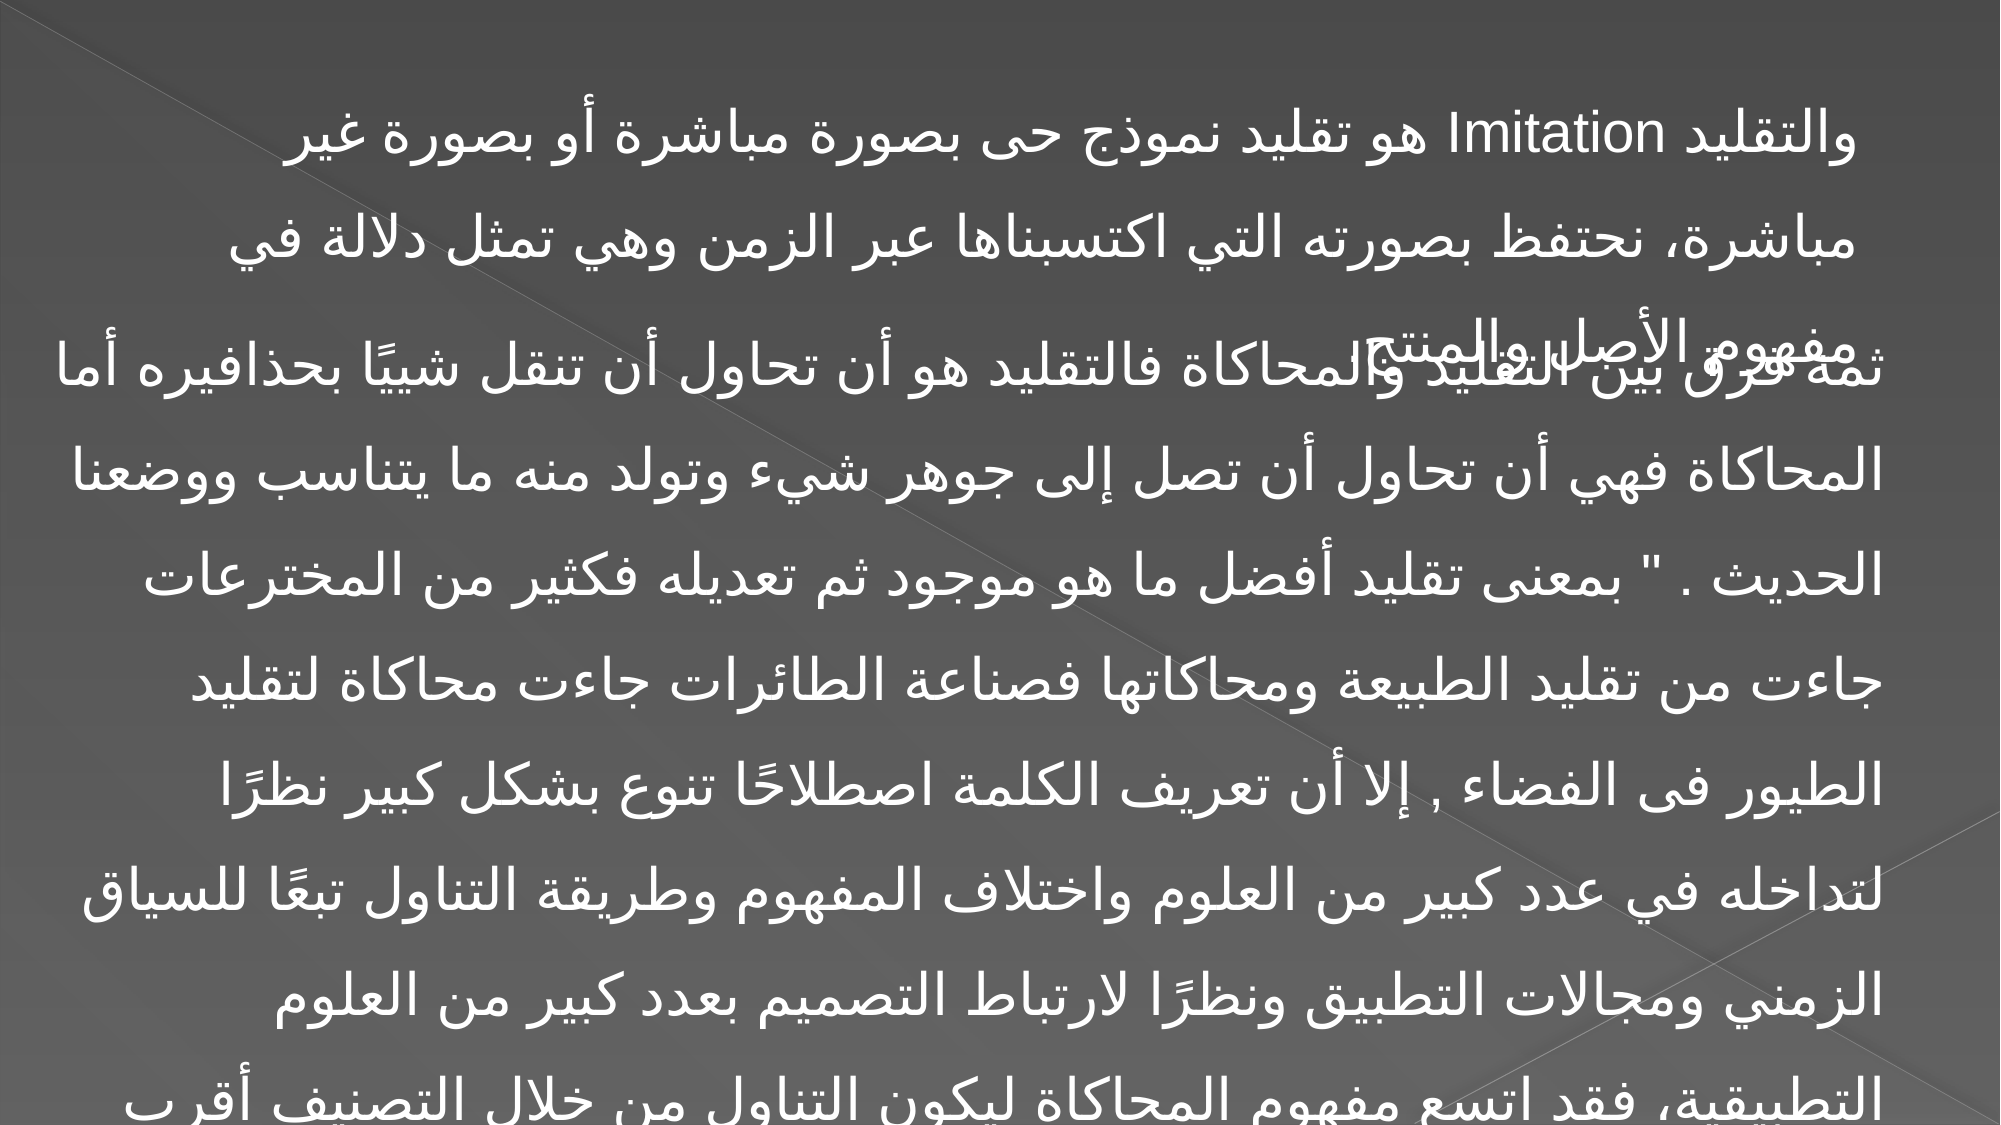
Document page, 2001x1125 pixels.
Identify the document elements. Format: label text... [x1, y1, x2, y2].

text_box ثمة فرق بين التقليد والمحاكاة فالتقليد هو أن تحاول أن تنقل شييًا بحذافيره أما المحاكاة فهي أن تحاول أن تصل إلى جوهر شيء وتولد منه ما يتناسب ووضعنا الحديث . " بمعنى تقليد أفضل ما هو موجود ثم تعديله فكثير من المخترعات جاءت من تقليد الطبيعة ومحاكاتها فصناعة الطائرات جاءت محاكاة لتقليد الطيور فى الفضاء , إلا أن تعريف الكلمة اصطلاحًا تنوع بشكل كبير نظرًا لتداخله في عدد كبير من العلوم واختلاف المفهوم وطريقة التناول تبعًا للسياق الزمني ومجالات التطبيق ونظرًا لارتباط التصميم بعدد كبير من العلوم التطبيقية، فقد اتسع مفهوم المحاكاة ليكون التناول من خلال التصنيف أقرب إلى المفهوم الحقيقي عنه بتقديم نص تعريفي محدود. [35, 285, 1902, 1125]
text_box والتقليد Imitation هو تقليد نموذج حى بصورة مباشرة أو بصورة غير مباشرة، نحتفظ بصورته التي اكتسبناها عبر الزمن وهي تمثل دلالة في مفهوم الأصل والمنتج. [62, 51, 1876, 285]
